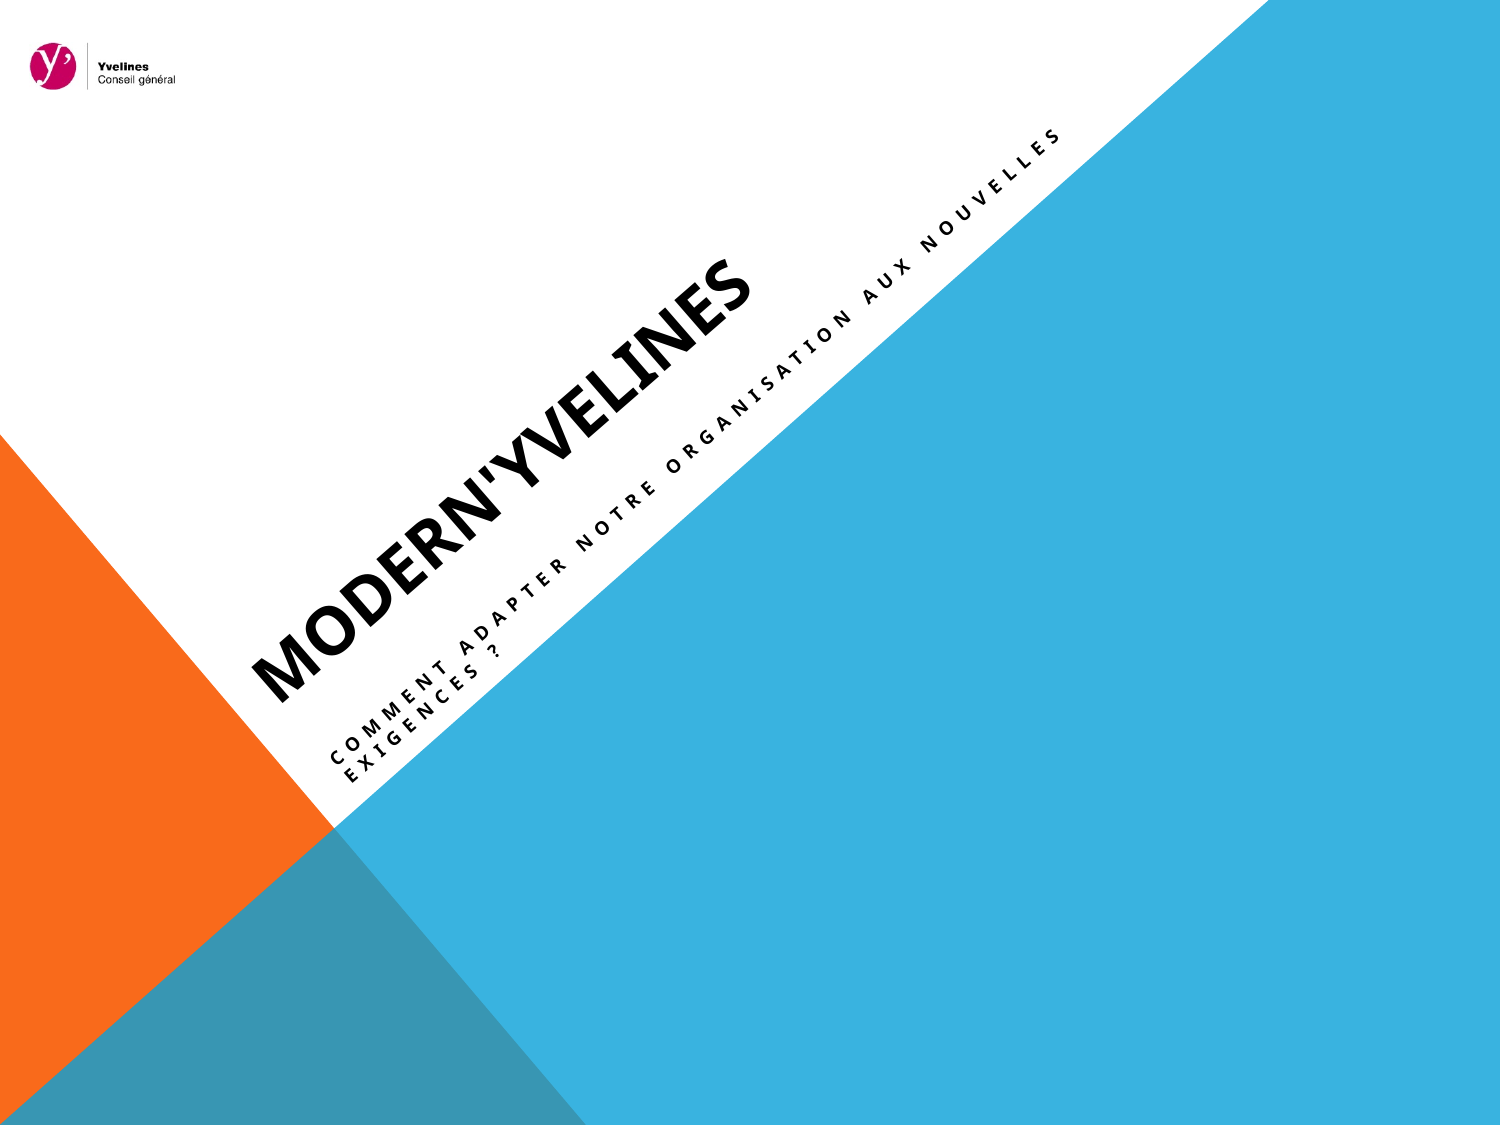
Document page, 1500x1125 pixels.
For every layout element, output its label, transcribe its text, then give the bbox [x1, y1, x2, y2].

subtitle Comment adapter notre organisation aux nouvelles exigences ? [312, 61, 1154, 804]
title MODERN'Yvelines [112, 0, 977, 729]
picture [29, 42, 176, 91]
